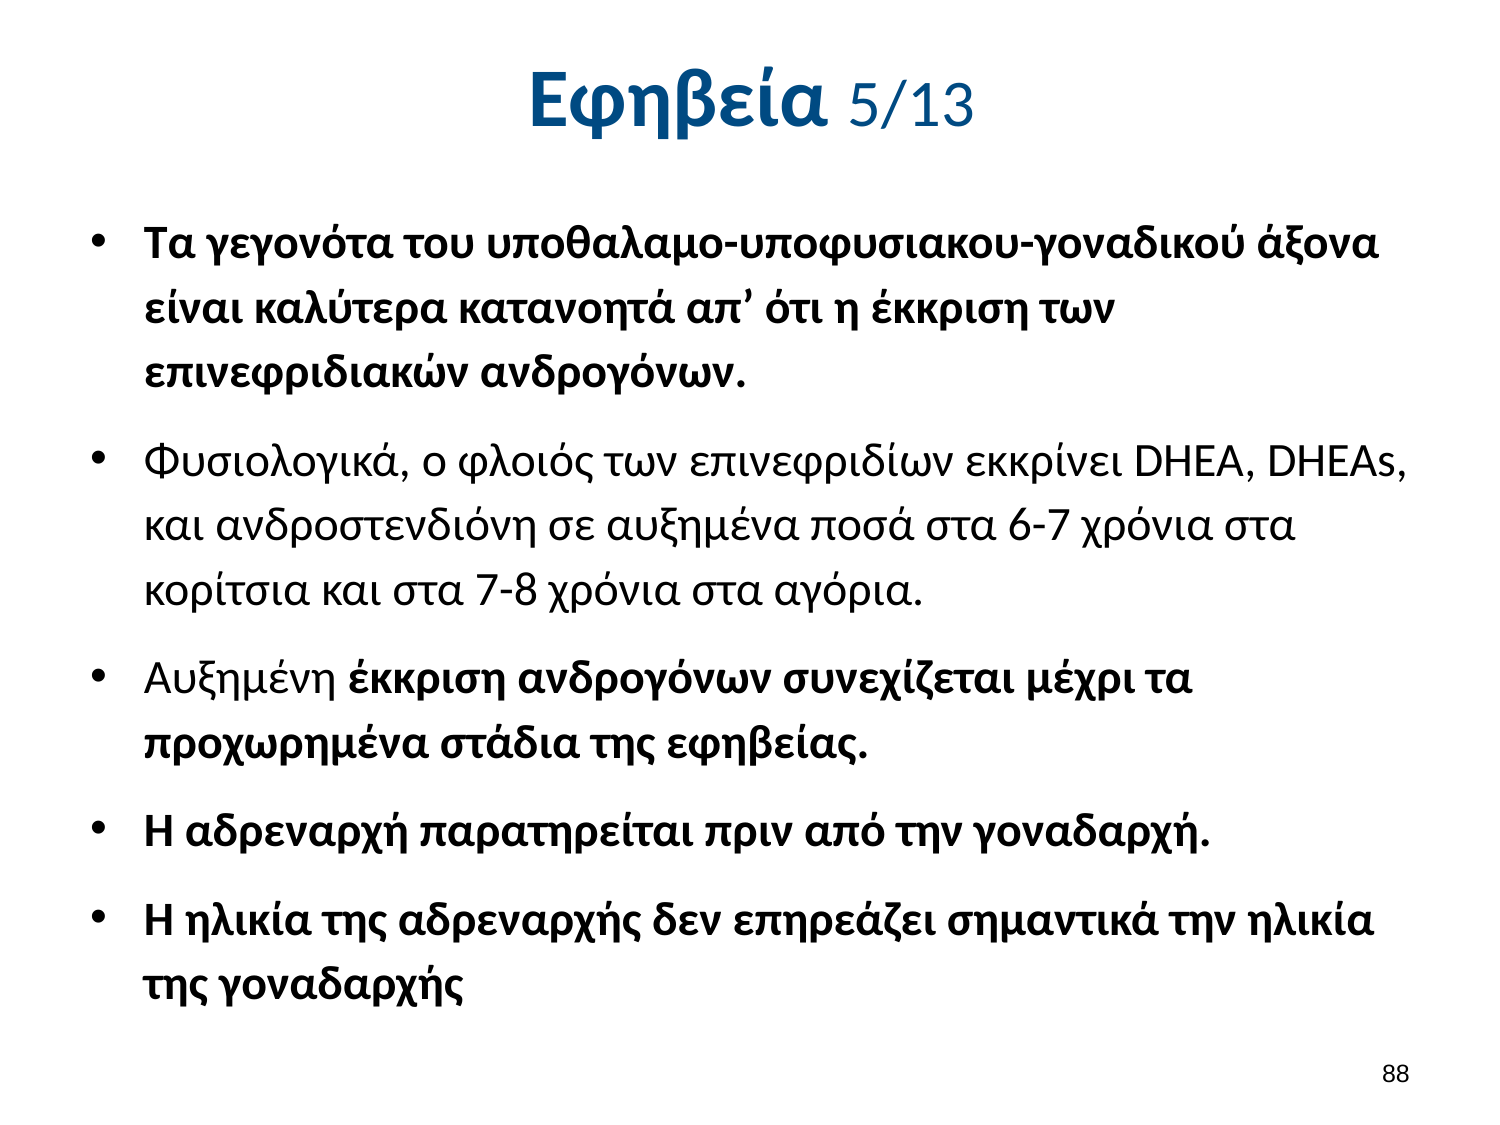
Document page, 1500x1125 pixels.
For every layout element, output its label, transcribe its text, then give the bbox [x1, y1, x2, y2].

title Εφηβεία 5/13 [76, 19, 1427, 169]
slide_number 87 [1074, 1042, 1425, 1103]
list Τα γεγονότα του υποθαλαμο-υποφυσιακου-γοναδικού άξονα είναι καλύτερα κατανοητά απ’ ότι η έκκριση των επινεφριδιακών ανδρογόνων. Φυσιολογικά, ο φλοιός των επινεφριδίων εκκρίνει DHEA, DHEAs, και ανδροστενδιόνη σε αυξημένα ποσά στα 6-7 χρόνια στα κορίτσια και στα 7-8 χρόνια στα αγόρια. Αυξημένη έκκριση ανδρογόνων συνεχίζεται μέχρι τα προχωρημένα στάδια της εφηβείας. Η αδρεναρχή παρατηρείται πριν από την γοναδαρχή. Η ηλικία της αδρεναρχής δεν επηρεάζει σημαντικά την ηλικία της γοναδαρχής [75, 196, 1425, 1024]
